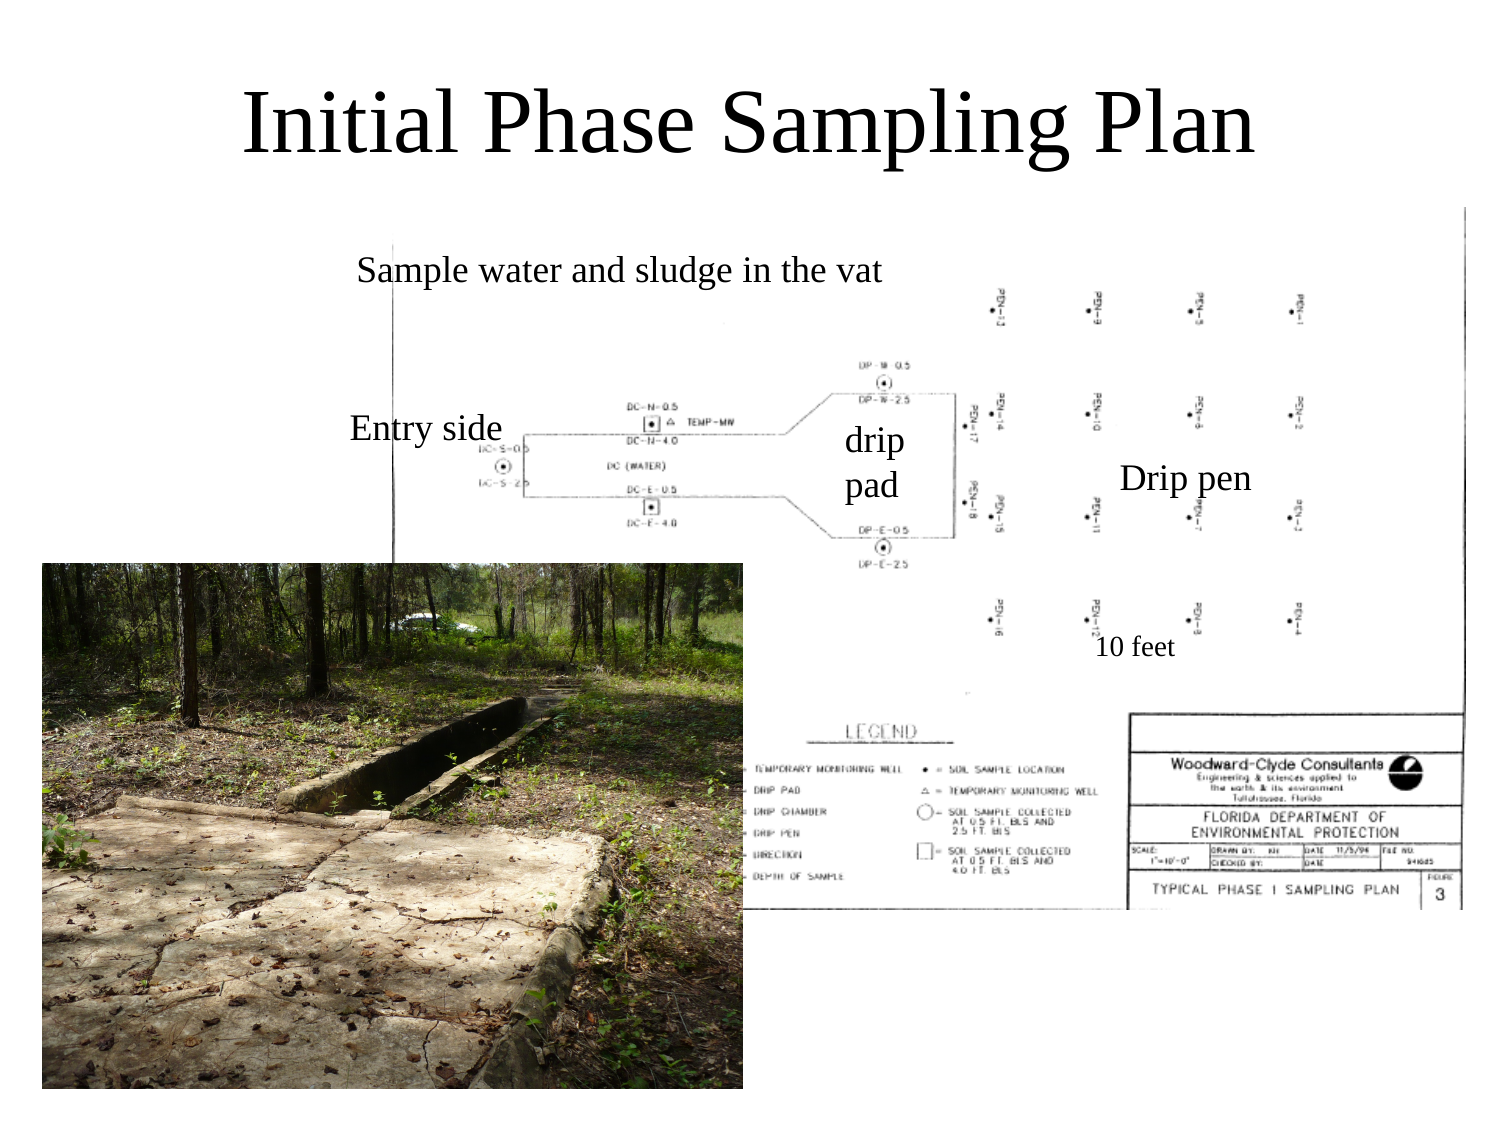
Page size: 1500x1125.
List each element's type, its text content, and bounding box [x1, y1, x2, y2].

text_box Entry side [334, 395, 392, 455]
text_box Sample water and sludge in the vat [341, 237, 392, 298]
picture [42, 207, 1466, 1089]
title Initial Phase Sampling Plan [75, 22, 1425, 210]
